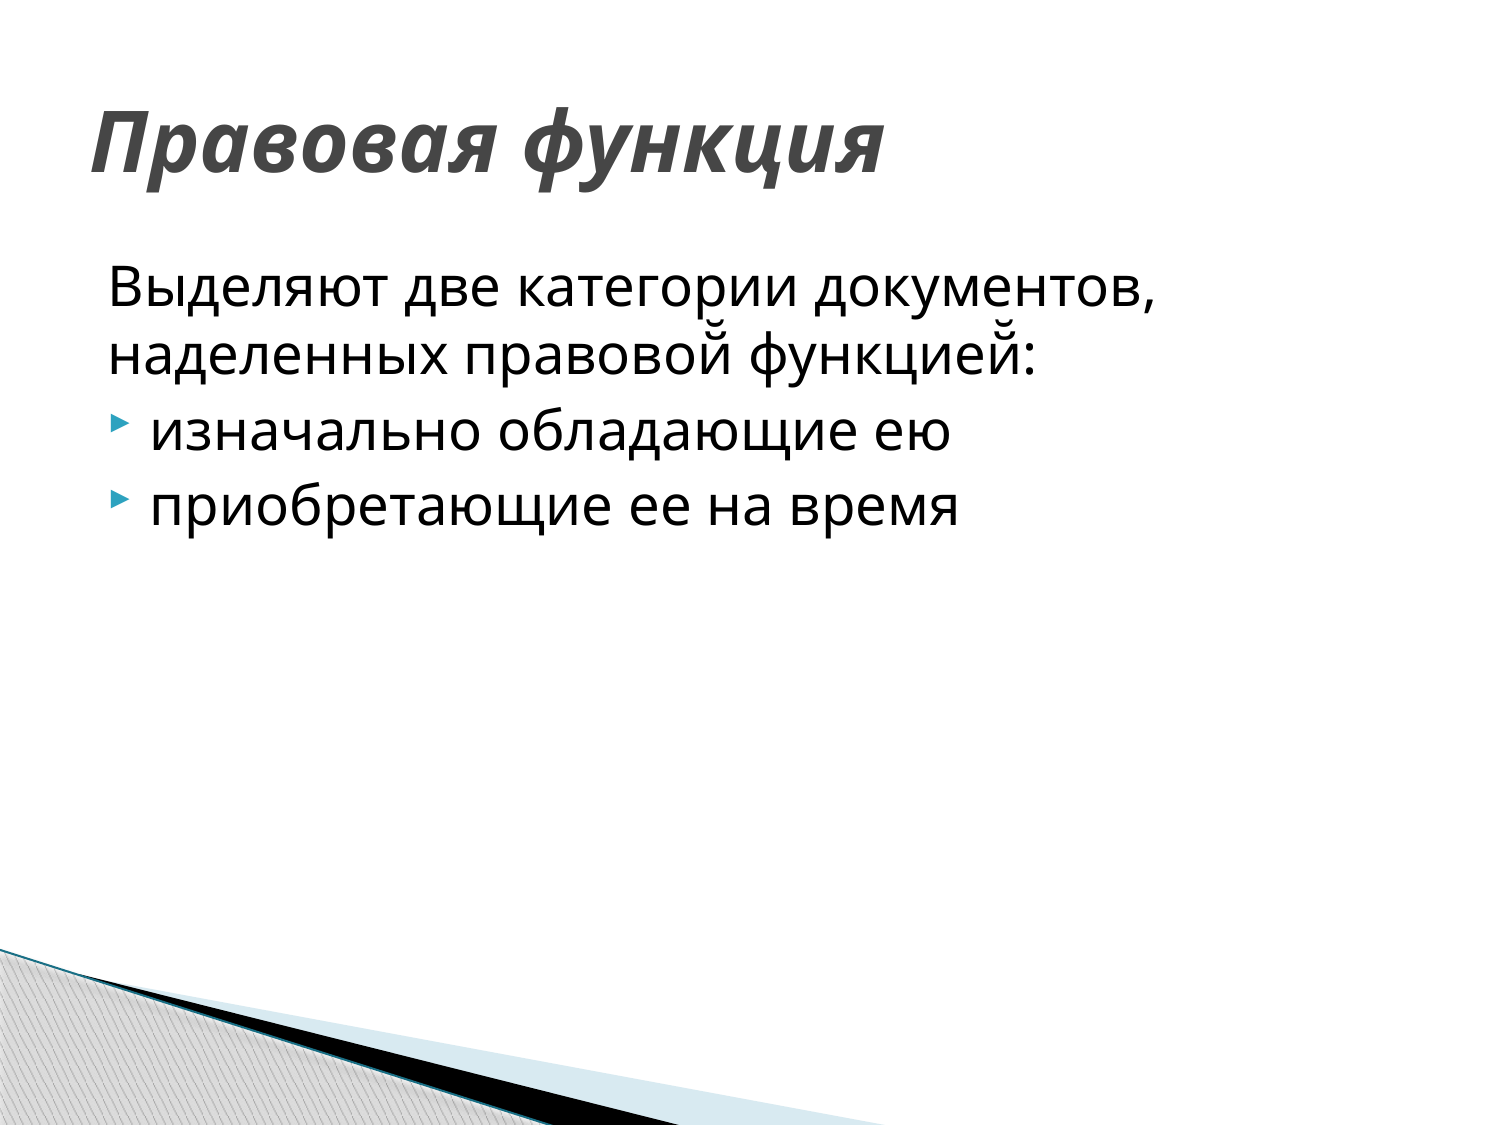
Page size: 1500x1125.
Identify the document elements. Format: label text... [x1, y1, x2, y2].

title Правовая функция [75, 45, 1425, 233]
list Выделяют две категории документов, наделенных правовой̆ функцией̆: изначально обладающие ею приобретающие ее на время [75, 243, 1425, 986]
